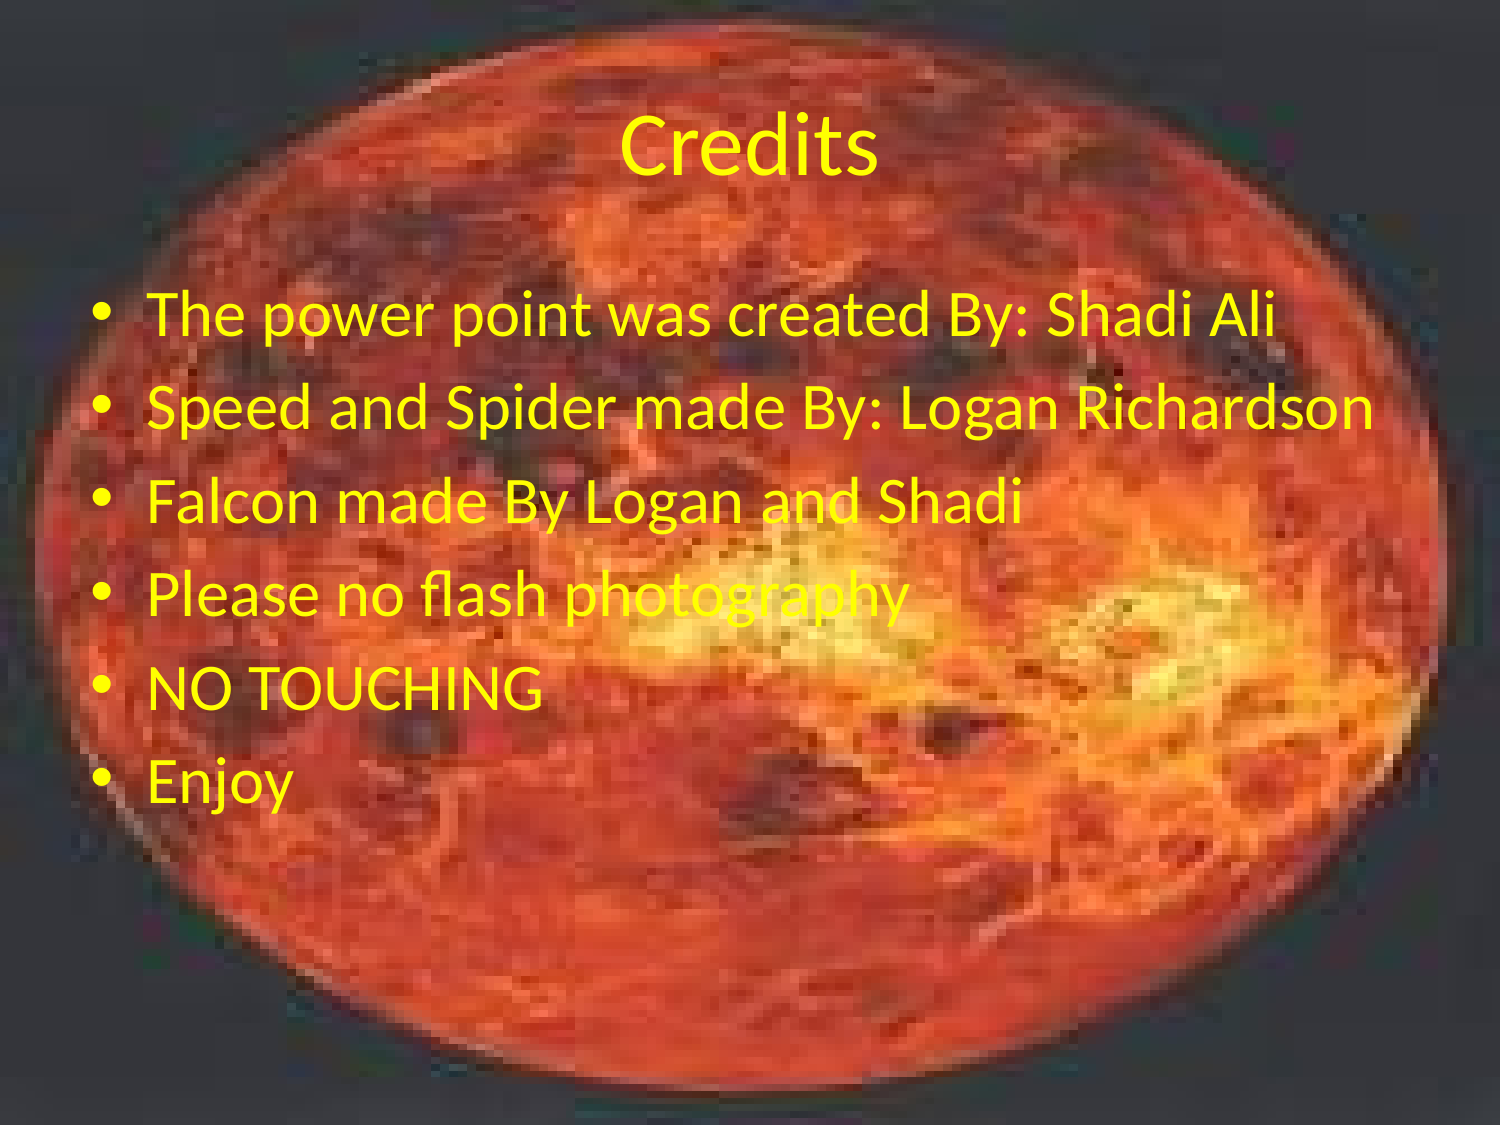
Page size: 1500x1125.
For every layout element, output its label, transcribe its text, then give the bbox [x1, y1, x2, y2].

title Credits [75, 45, 1425, 233]
list The power point was created By: Shadi Ali Speed and Spider made By: Logan Richardson Falcon made By Logan and Shadi Please no flash photography NO TOUCHING Enjoy [75, 262, 1425, 1005]
picture [0, 0, 1500, 1125]
